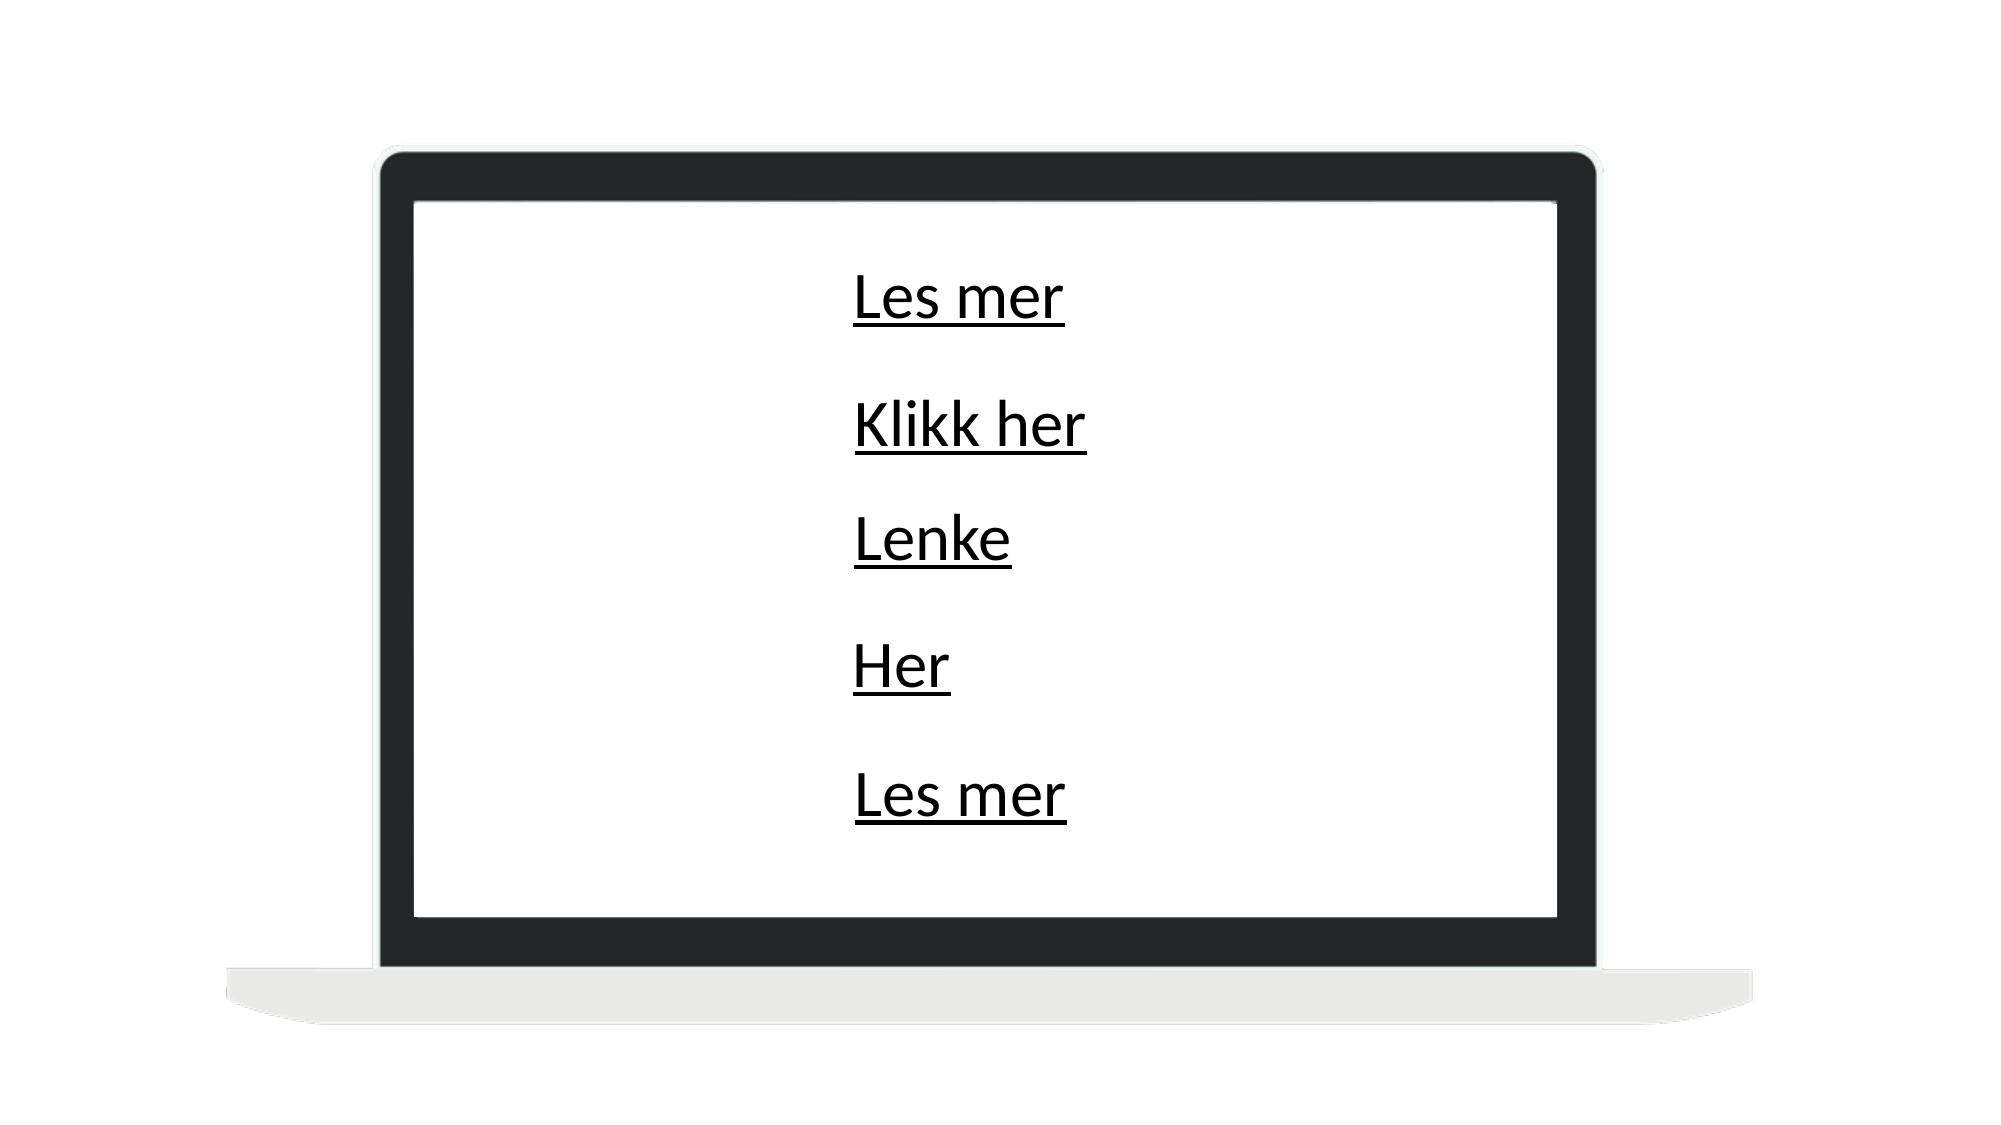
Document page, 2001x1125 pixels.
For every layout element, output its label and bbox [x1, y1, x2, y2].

text_box [26, 0, 1933, 1125]
